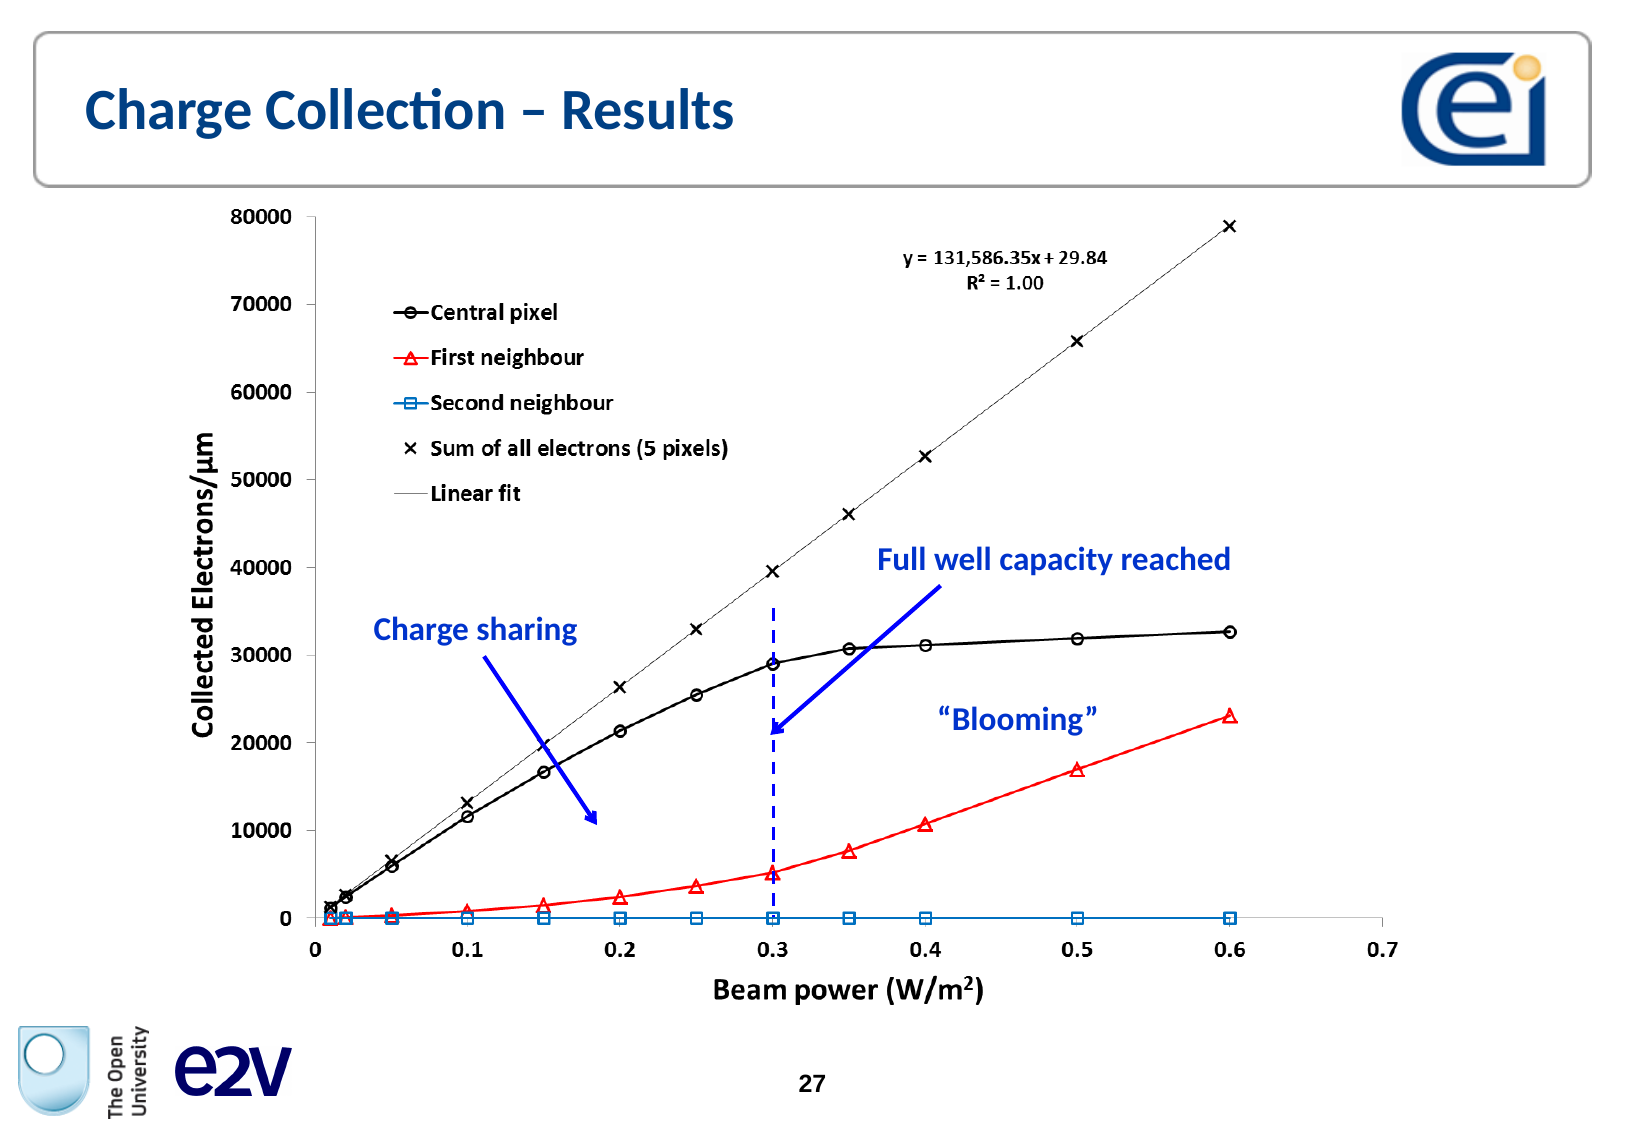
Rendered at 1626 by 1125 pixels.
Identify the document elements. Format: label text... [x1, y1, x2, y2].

picture [1533, 31, 1592, 188]
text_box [483, 656, 598, 826]
picture [18, 190, 1431, 1119]
title Charge Collection – Results [70, 12, 1533, 201]
picture [175, 1046, 292, 1096]
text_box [769, 585, 941, 736]
picture [33, 31, 70, 188]
